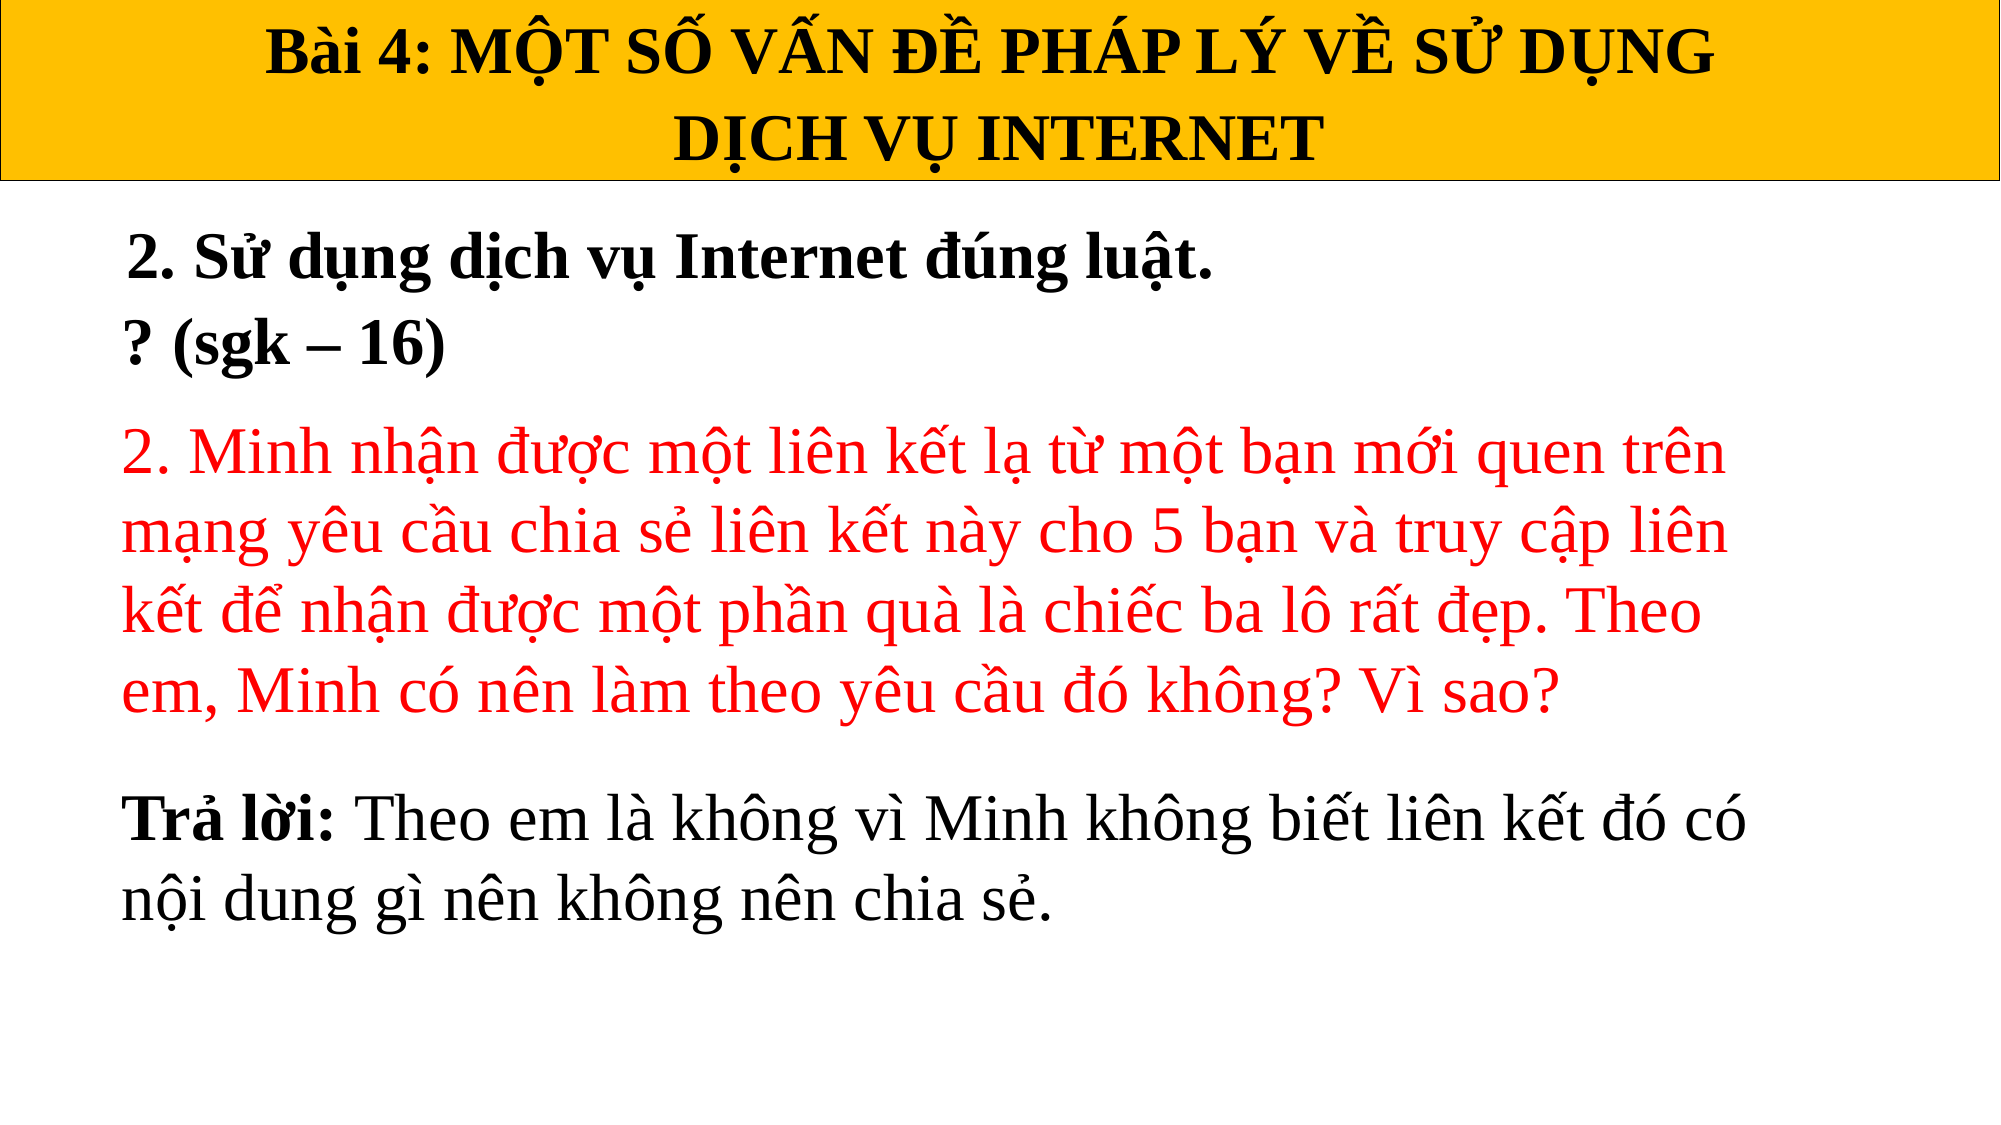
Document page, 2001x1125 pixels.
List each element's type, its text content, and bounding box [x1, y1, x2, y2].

text_box 2. Sử dụng dịch vụ Internet đúng luật. [111, 204, 1247, 300]
text_box 2. Minh nhận được một liên kết lạ từ một bạn mới quen trên mạng yêu cầu chia sẻ liên kết này cho 5 bạn và truy cập liên kết để nhận được một phần quà là chiếc ba lô rất đẹp. Theo em, Minh có nên làm theo yêu cầu đó không? Vì sao? [107, 398, 1796, 734]
text_box Trả lời: Theo em là không vì Minh không biết liên kết đó có nội dung gì nên không nên chia sẻ. [107, 766, 1848, 941]
text_box ? (sgk – 16) [107, 290, 545, 386]
text_box Bài 4: MỘT SỐ VẤN ĐỀ PHÁP LÝ VỀ SỬ DỤNG DỊCH VỤ INTERNET [0, 0, 2000, 181]
